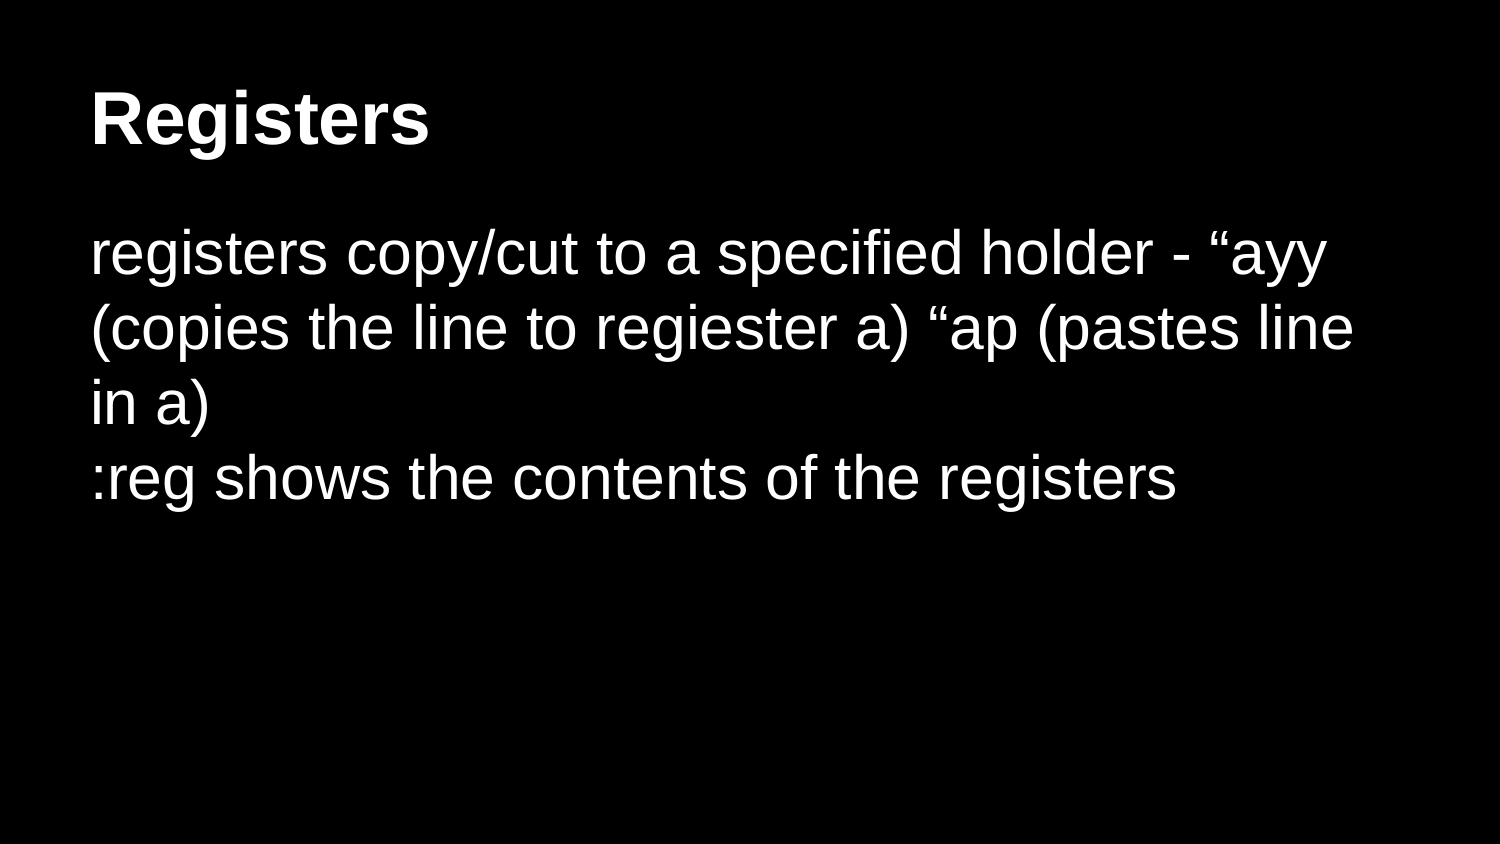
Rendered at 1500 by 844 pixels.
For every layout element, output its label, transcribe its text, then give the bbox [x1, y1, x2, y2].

title Registers [75, 33, 1425, 175]
list registers copy/cut to a specified holder - “ayy (copies the line to regiester a) “ap (pastes line in a) :reg shows the contents of the registers [75, 196, 1425, 808]
